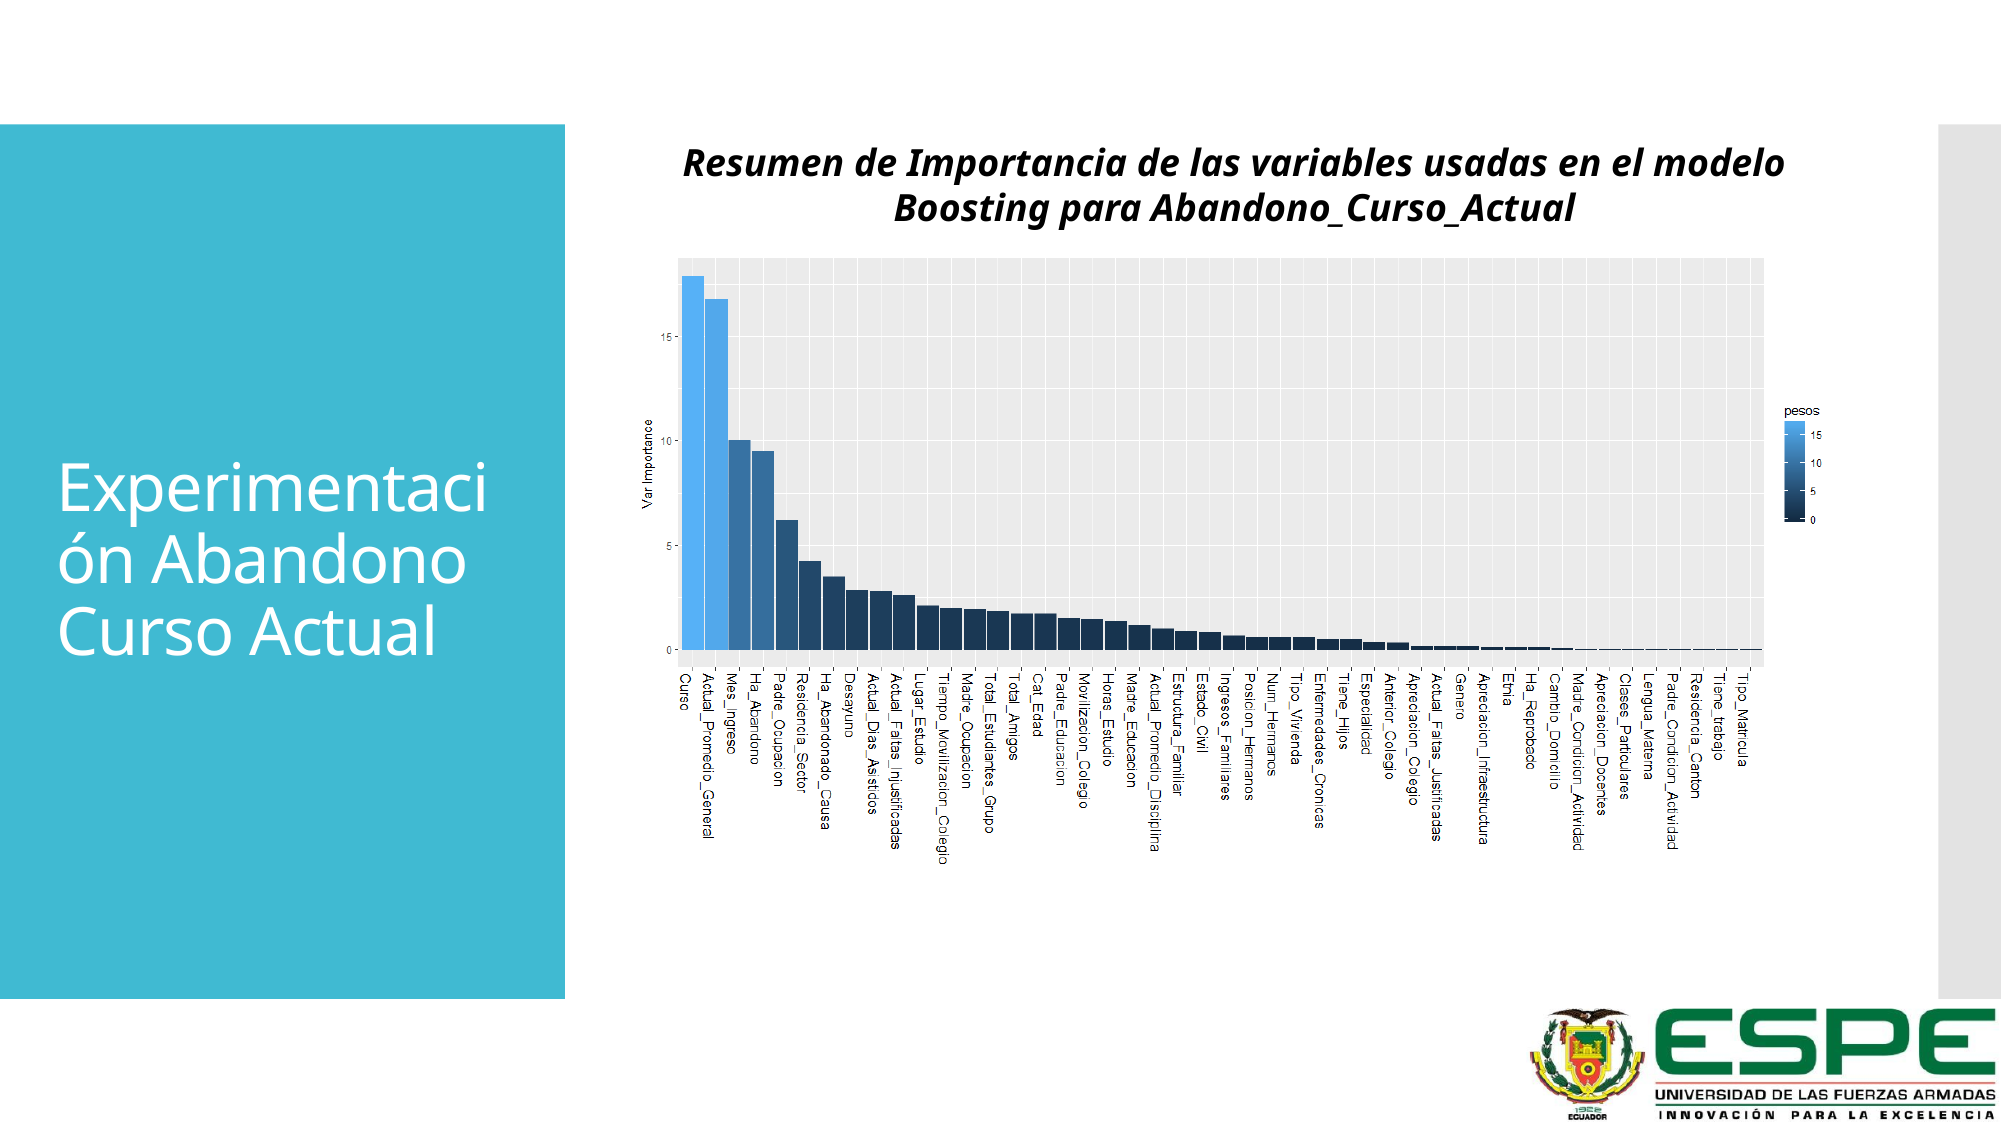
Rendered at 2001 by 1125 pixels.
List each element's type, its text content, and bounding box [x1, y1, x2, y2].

title Experimentación Abandono Curso Actual [41, 184, 525, 940]
text_box Resumen de Importancia de las variables usadas en el modelo Boosting para Abandono_Curso_Actual [634, 131, 1835, 236]
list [634, 251, 1835, 872]
picture [1525, 1001, 2000, 1125]
